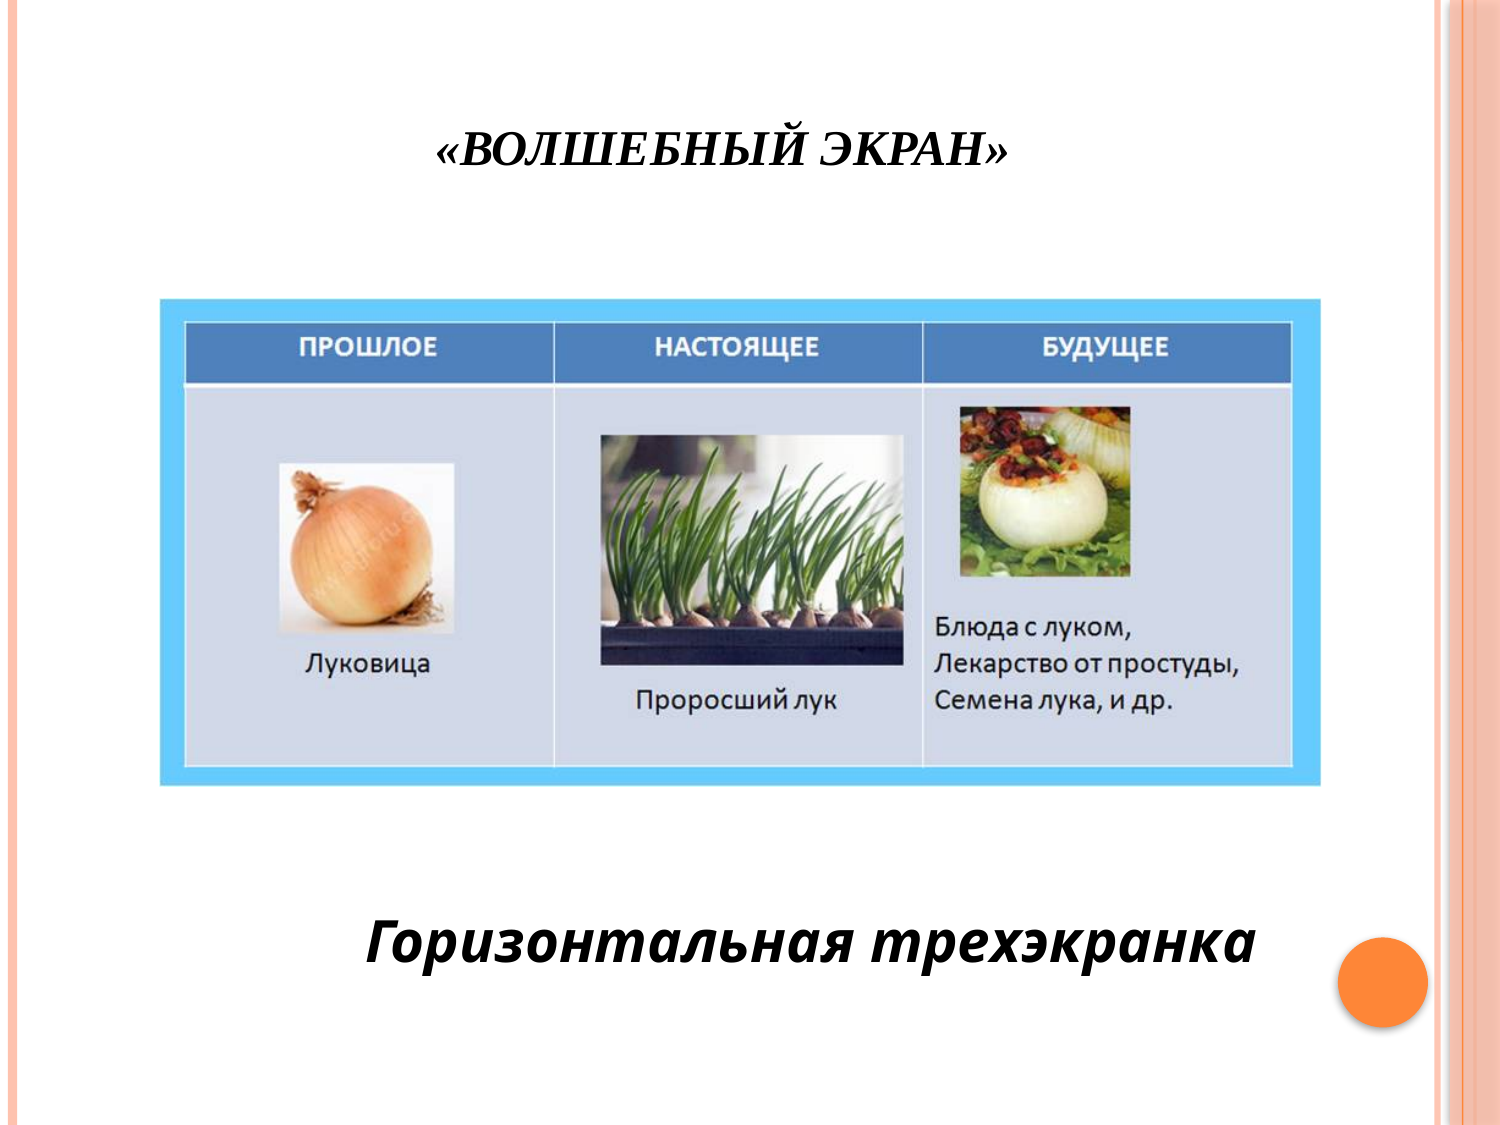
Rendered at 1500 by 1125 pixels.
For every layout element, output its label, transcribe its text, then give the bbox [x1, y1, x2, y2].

text_box Горизонтальная трехэкранка [301, 826, 1322, 982]
title «Волшебный экран» [96, 30, 1322, 185]
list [158, 297, 1322, 788]
